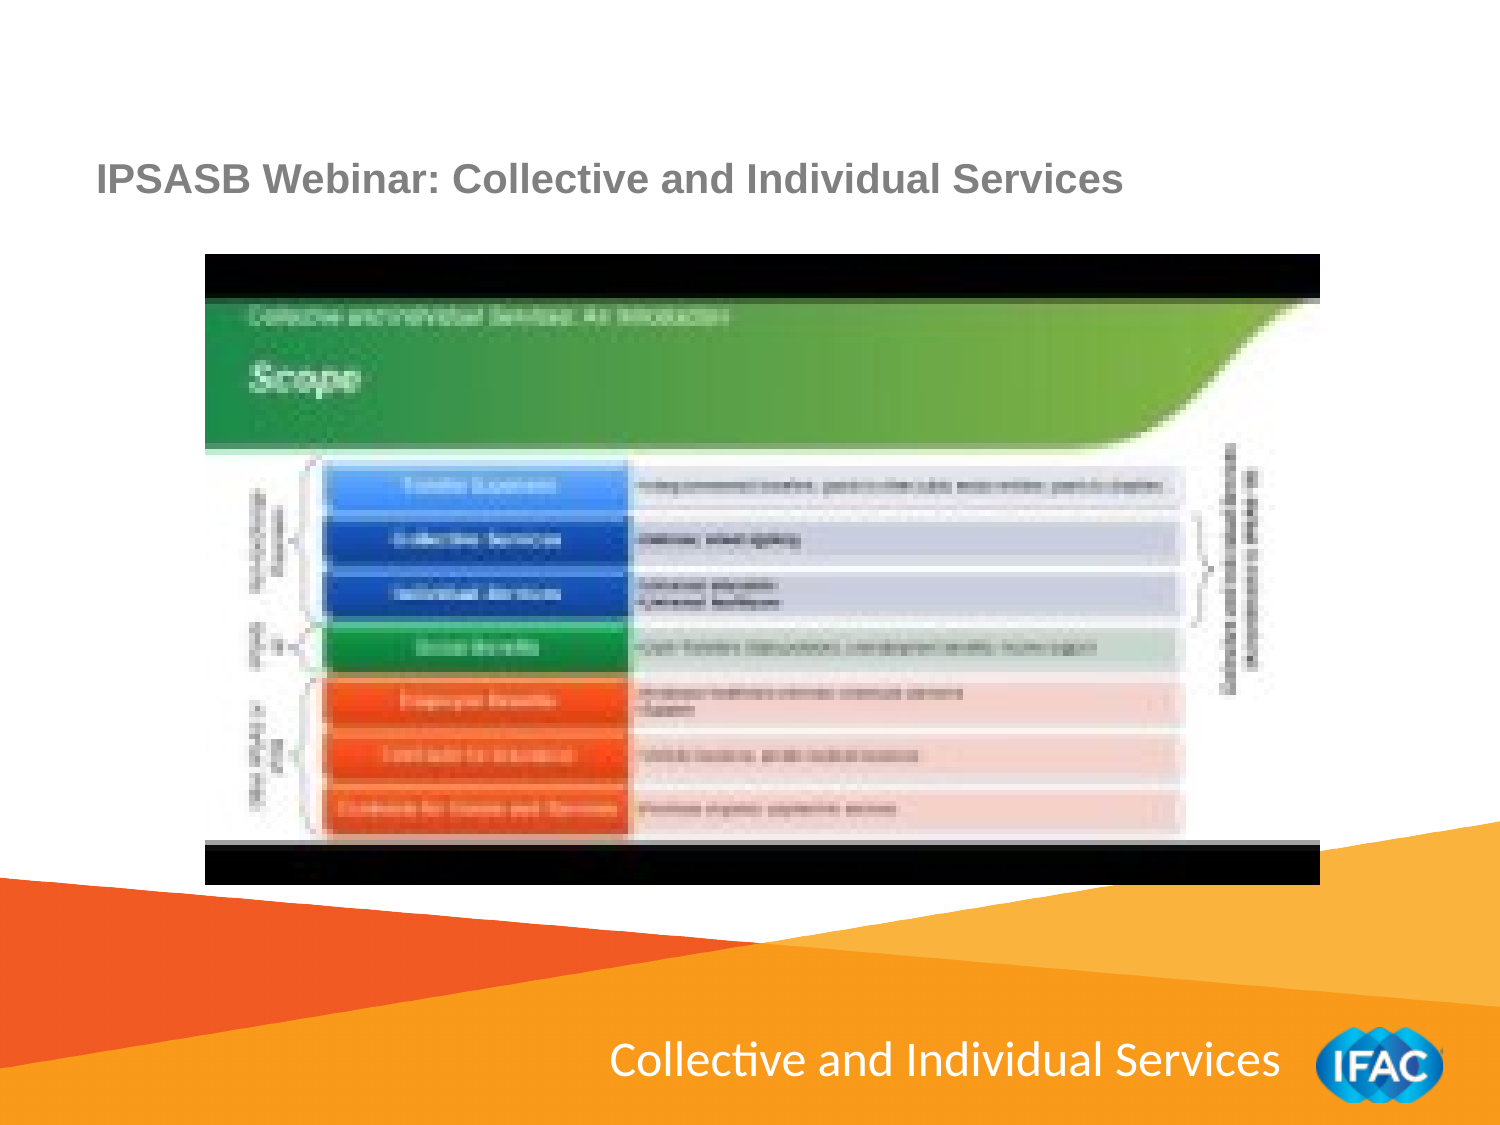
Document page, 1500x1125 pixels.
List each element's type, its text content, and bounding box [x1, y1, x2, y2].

text_box IPSASB Webinar: Collective and Individual Services [81, 144, 1409, 210]
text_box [204, 253, 1322, 886]
text_box Collective and Individual Services [87, 1018, 1296, 1094]
picture [0, 449, 1500, 1125]
